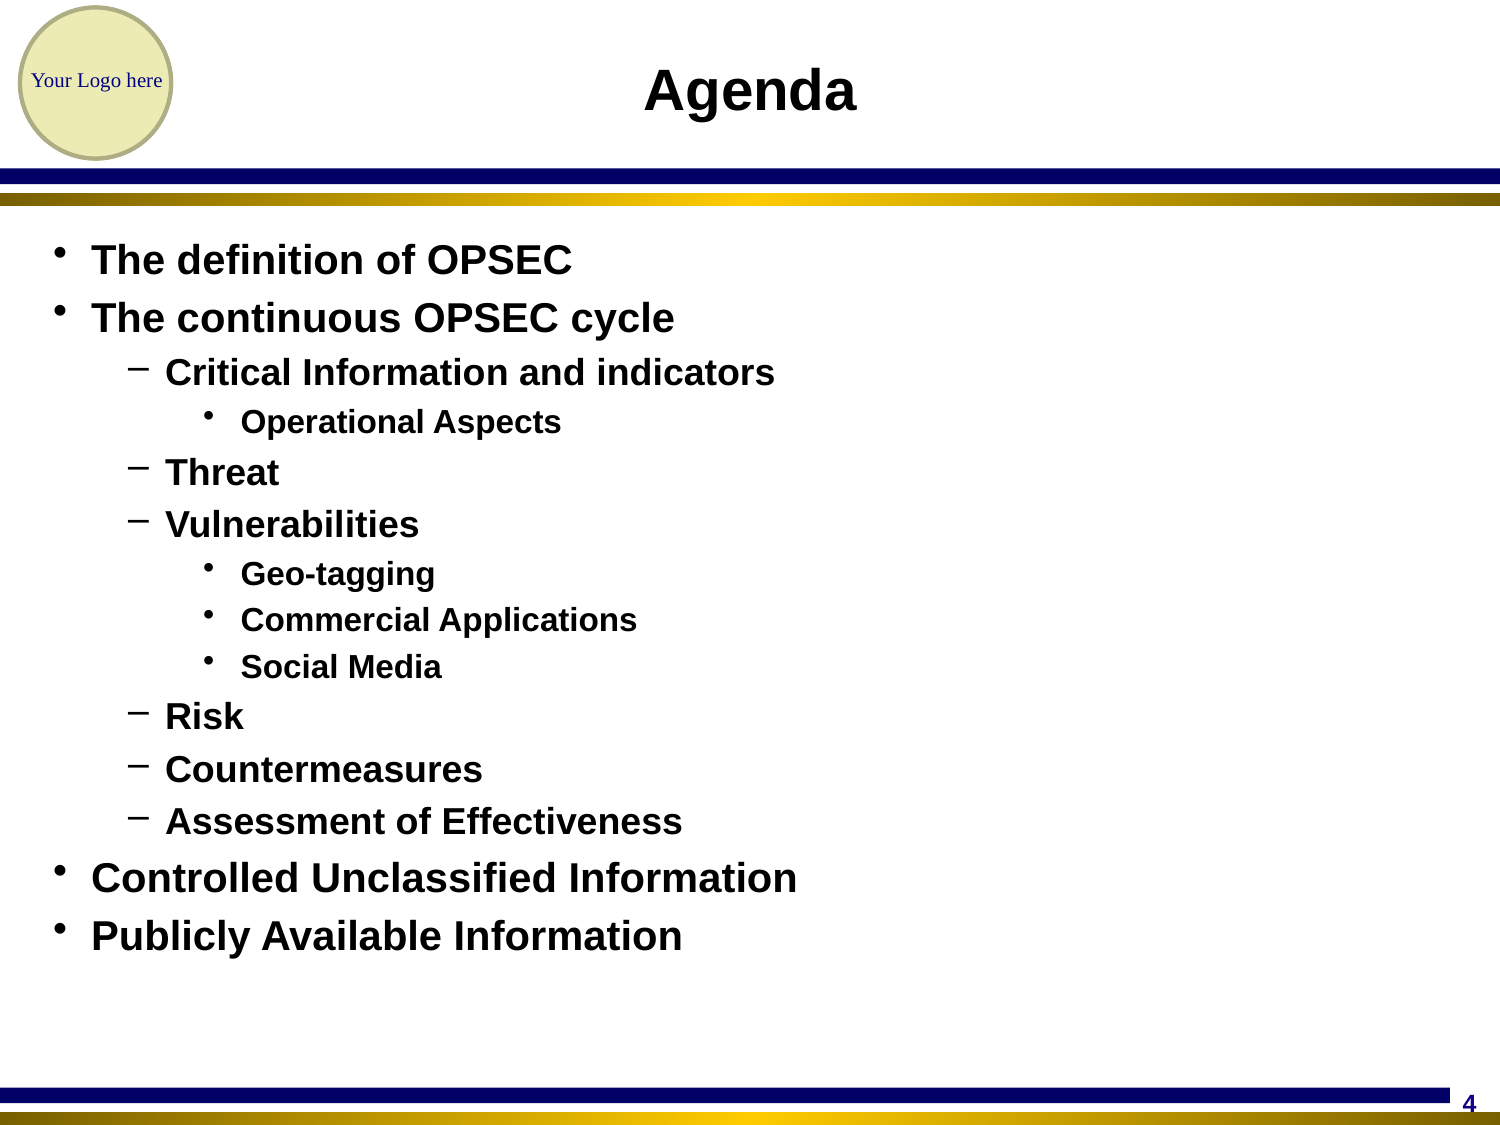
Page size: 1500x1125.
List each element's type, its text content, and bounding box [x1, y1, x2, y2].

list The definition of OPSEC The continuous OPSEC cycle Critical Information and indicators Operational Aspects Threat Vulnerabilities Geo-tagging Commercial Applications Social Media Risk Countermeasures Assessment of Effectiveness Controlled Unclassified Information Publicly Available Information [37, 224, 1463, 1051]
title Agenda [255, 0, 1245, 176]
